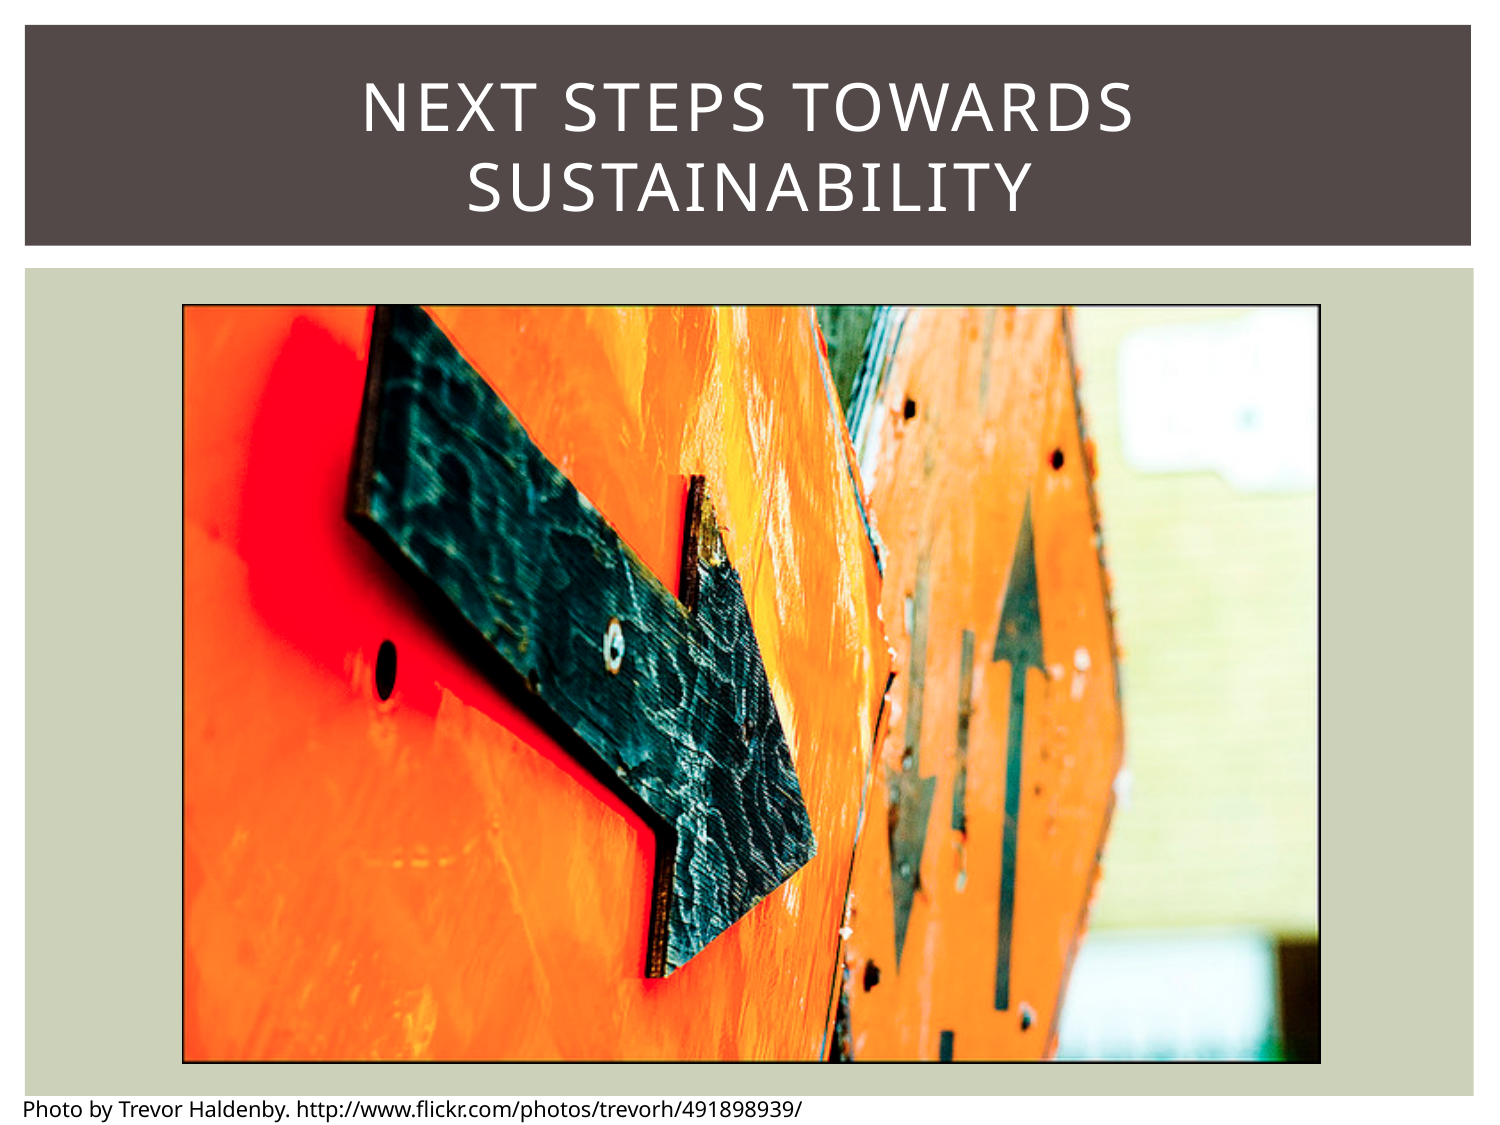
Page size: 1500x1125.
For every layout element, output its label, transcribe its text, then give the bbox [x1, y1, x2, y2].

title Next steps towards sustainability [62, 58, 1438, 232]
picture [182, 304, 1321, 1065]
text_box Photo by Trevor Haldenby. http://www.flickr.com/photos/trevorh/491898939/ [7, 1088, 1500, 1125]
